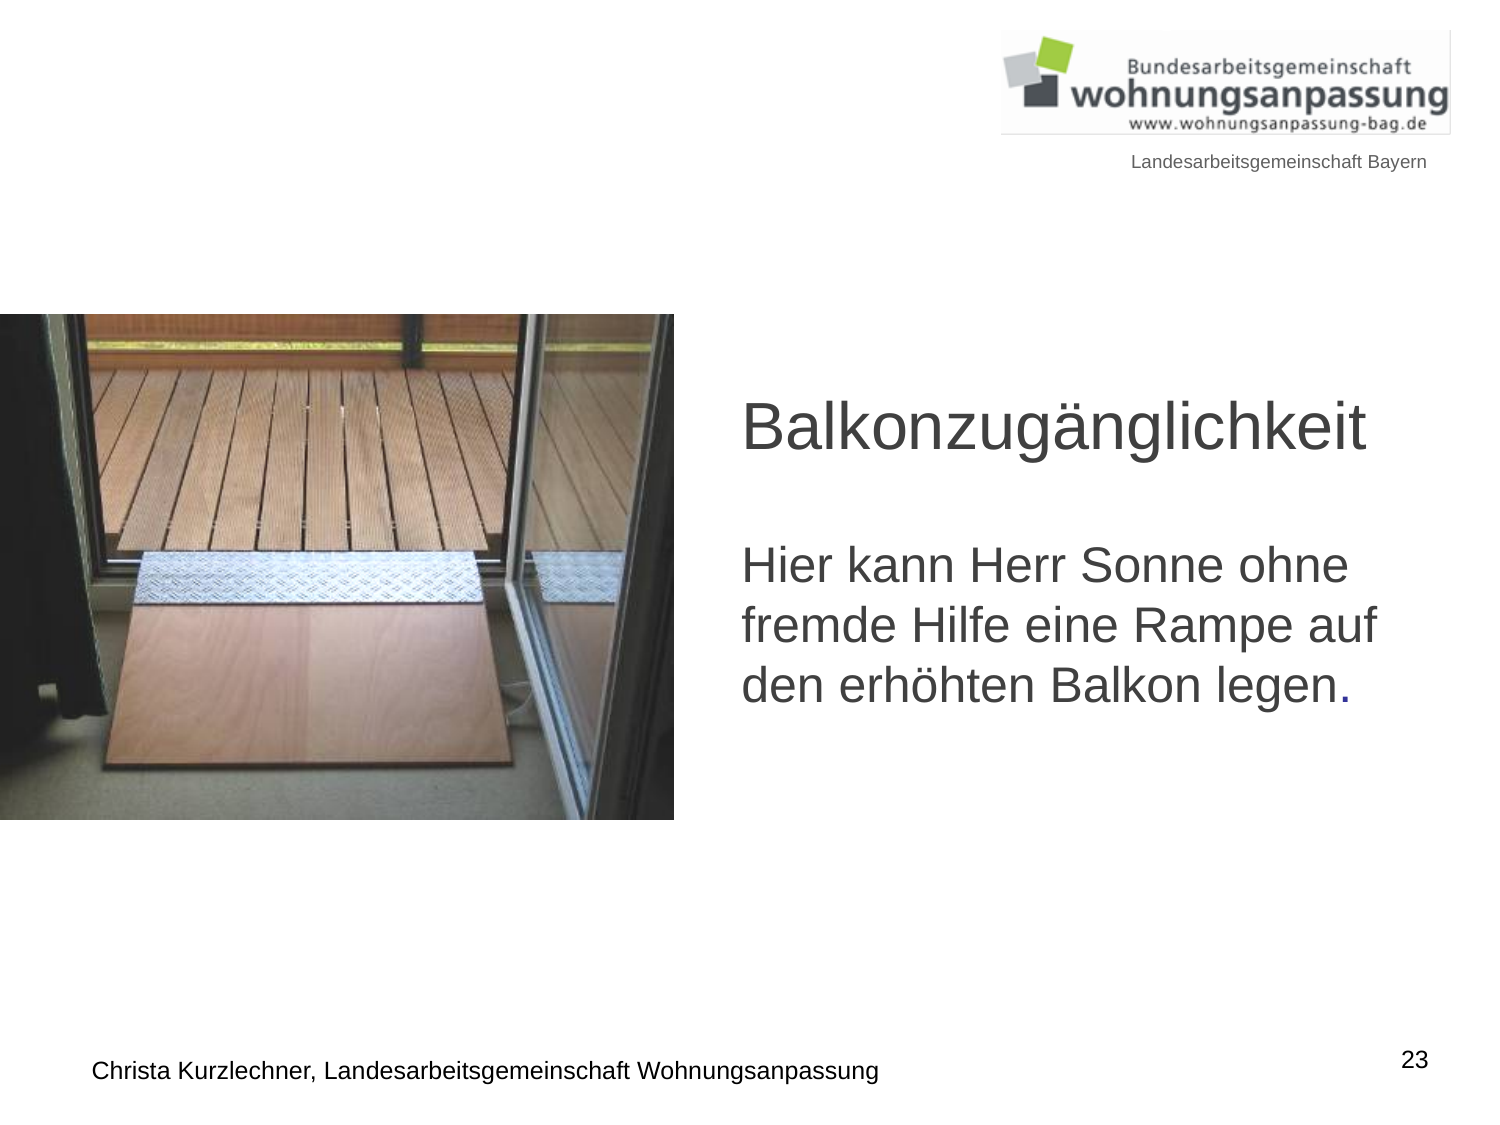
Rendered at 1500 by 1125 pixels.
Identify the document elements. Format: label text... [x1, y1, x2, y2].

picture [1001, 30, 1452, 136]
picture [0, 314, 674, 820]
title Balkonzugänglichkeit Hier kann Herr Sonne ohne fremde Hilfe eine Rampe auf den erhöhten Balkon legen. [726, 276, 1412, 820]
footer Christa Kurzlechner, Landesarbeitsgemeinschaft Wohnungsanpassung [76, 1046, 1235, 1125]
